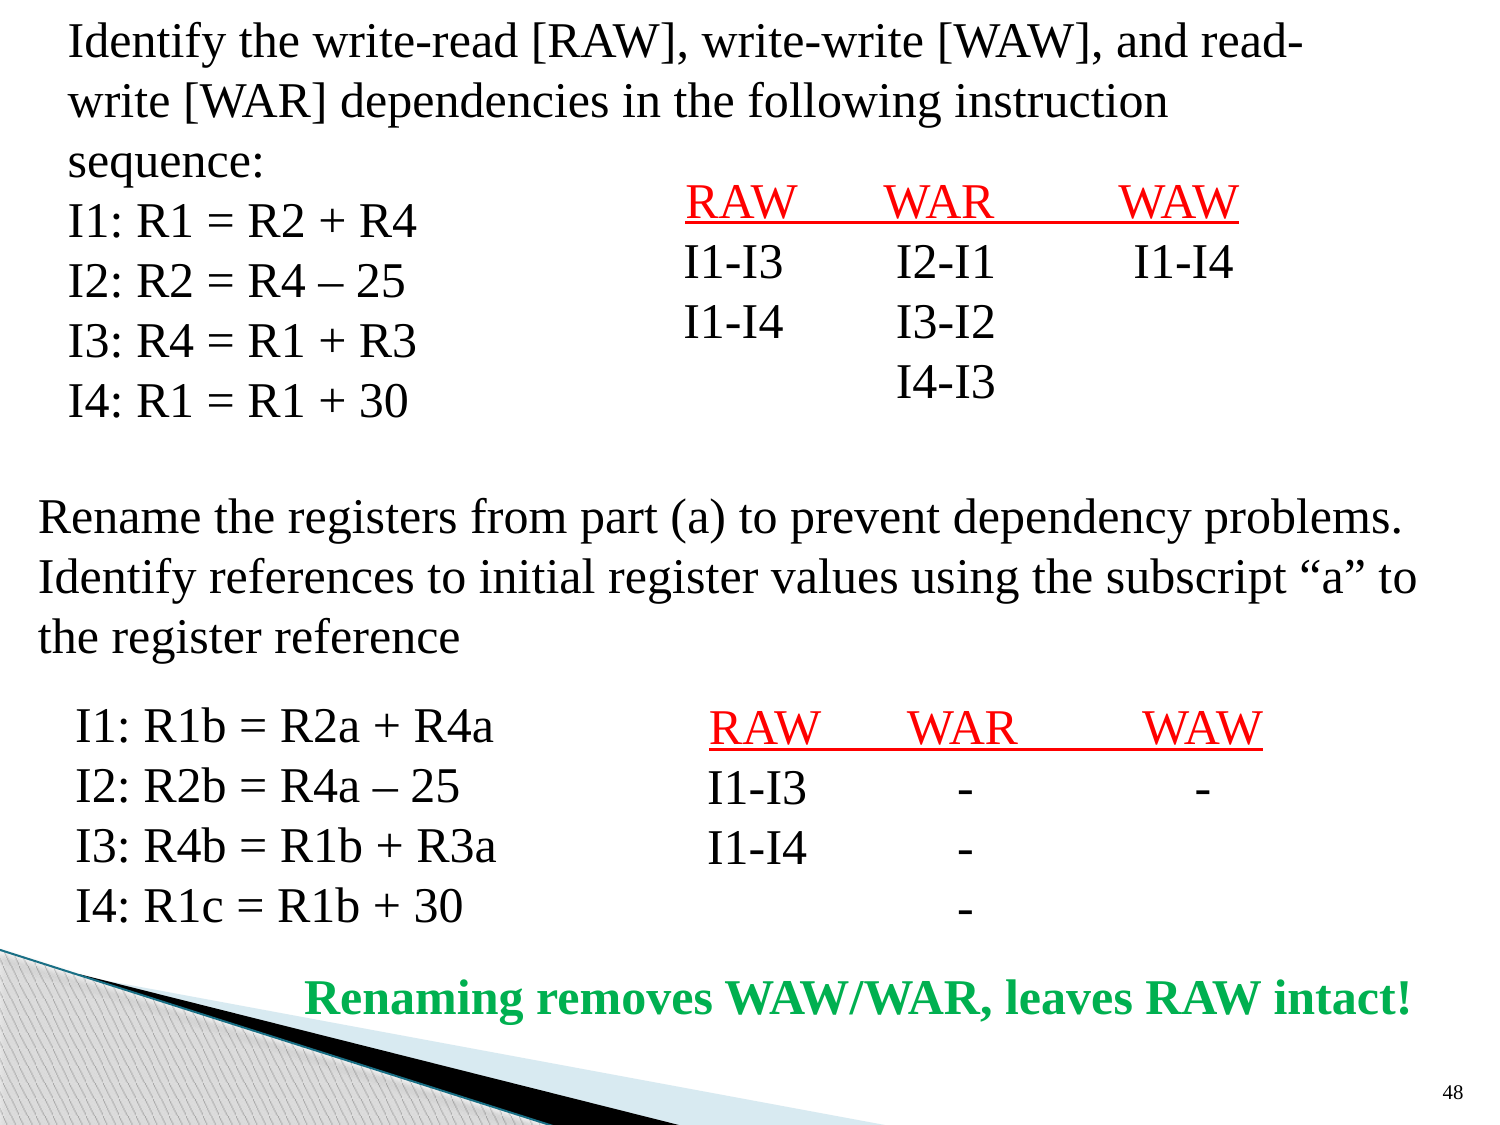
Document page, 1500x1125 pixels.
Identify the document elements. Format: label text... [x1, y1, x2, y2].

text_box Rename the registers from part (a) to prevent dependency problems. Identify references to initial register values using the subscript “a” to the register reference [23, 476, 1484, 671]
text_box RAW WAR WAW I1-I3 - - I1-I4 - - [667, 687, 1278, 957]
text_box Identify the write-read [RAW], write-write [WAW], and read-write [WAR] dependencies in the following instruction sequence: I1: R1 = R2 + R4 I2: R2 = R4 – 25 I3: R4 = R1 + R3 I4: R1 = R1 + 30 [53, 0, 1376, 435]
slide_number 48 [1418, 1051, 1479, 1112]
text_box Renaming removes WAW/WAR, leaves RAW intact! [289, 957, 1490, 1032]
text_box RAW WAR WAW I1-I3 I2-I1 I1-I4 I1-I4 I3-I2 I4-I3 [643, 160, 1254, 476]
text_box I1: R1b = R2a + R4a I2: R2b = R4a – 25 I3: R4b = R1b + R3a I4: R1c = R1b + 30 [60, 684, 811, 940]
